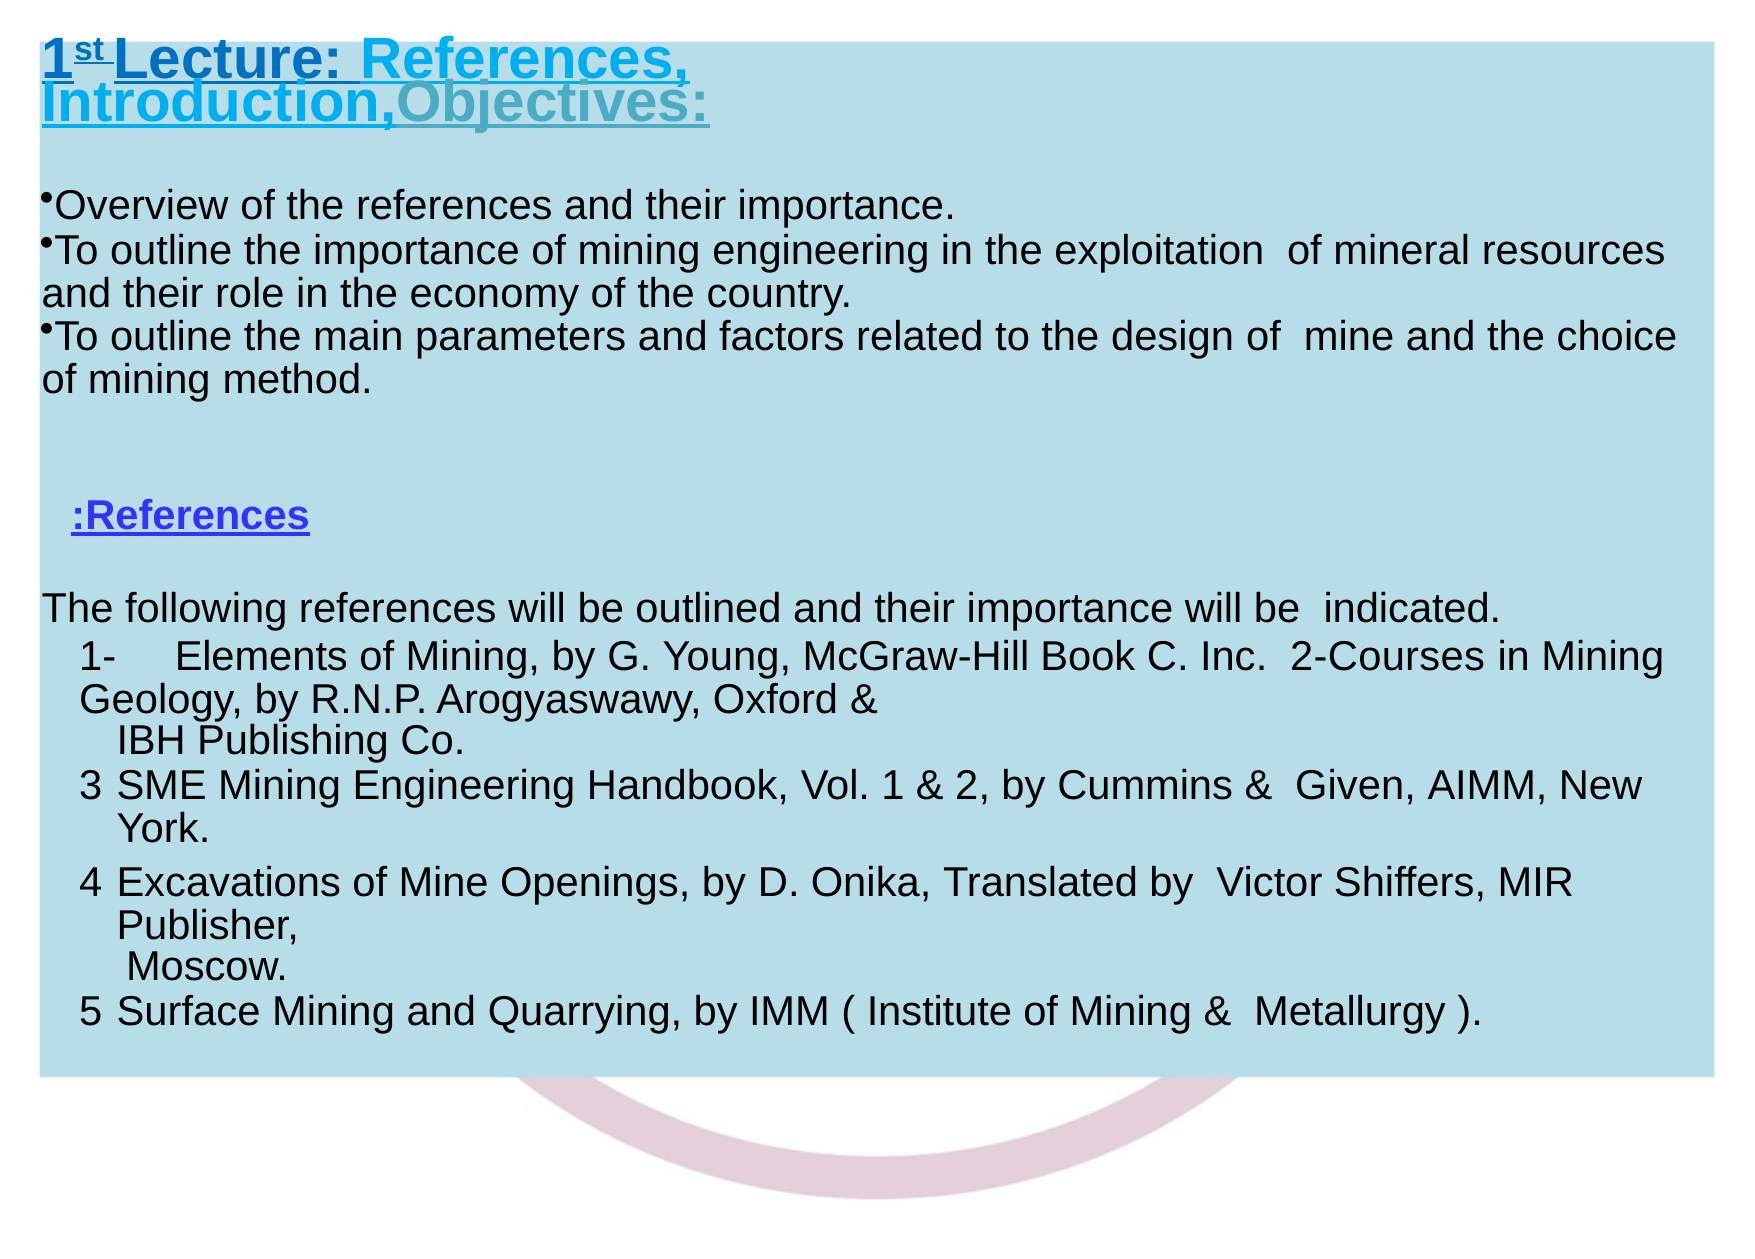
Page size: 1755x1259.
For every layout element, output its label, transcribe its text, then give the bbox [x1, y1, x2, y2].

text_box 1st Lecture: References, Introduction,Objectives: Overview of the references and their importance. To outline the importance of mining engineering in the exploitation of mineral resources and their role in the economy of the country. To outline the main parameters and factors related to the design of mine and the choice of mining method. References: The following references will be outlined and their importance will be indicated. 1- Elements of Mining, by G. Young, McGraw-Hill Book C. Inc. 2-Courses in Mining Geology, by R.N.P. Arogyaswawy, Oxford & IBH Publishing Co. SME Mining Engineering Handbook, Vol. 1 & 2, by Cummins & Given, AIMM, New York. Excavations of Mine Openings, by D. Onika, Translated by Victor Shiffers, MIR Publisher, Moscow. Surface Mining and Quarrying, by IMM ( Institute of Mining & Metallurgy ). [39, 41, 1715, 1078]
